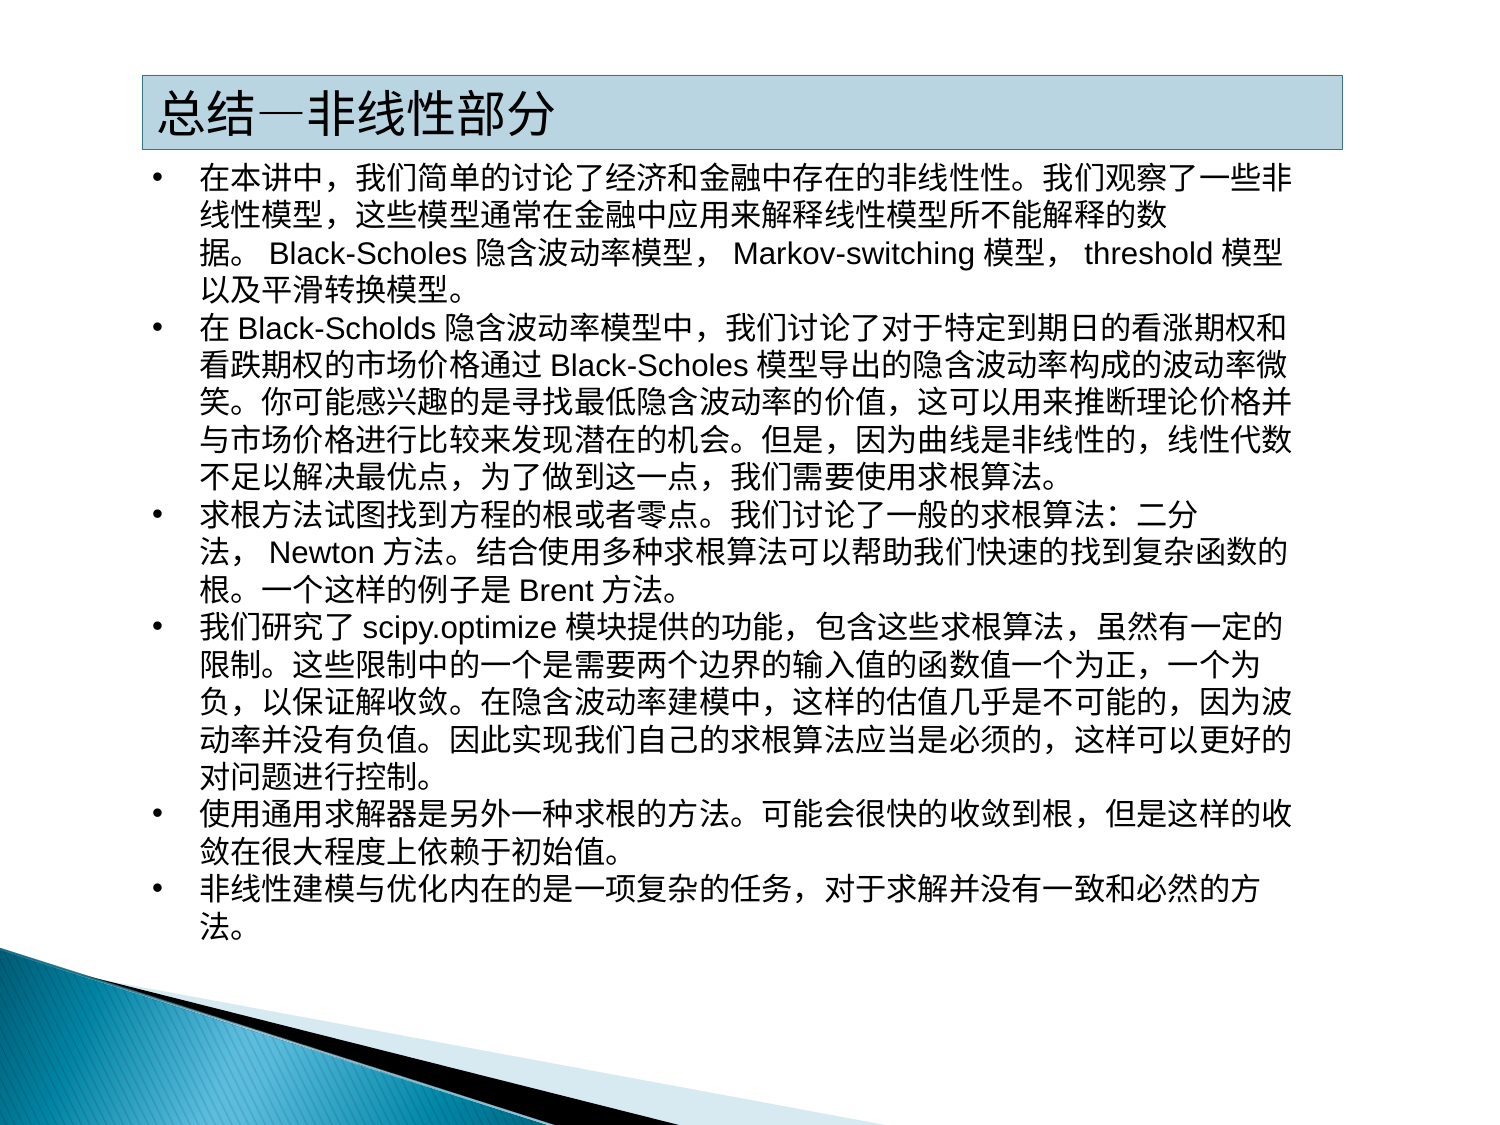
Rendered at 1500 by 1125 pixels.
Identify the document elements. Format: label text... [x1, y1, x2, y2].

text_box 在本讲中，我们简单的讨论了经济和金融中存在的非线性性。我们观察了一些非线性模型，这些模型通常在金融中应用来解释线性模型所不能解释的数据。Black-Scholes隐含波动率模型，Markov-switching模型，threshold模型以及平滑转换模型。 在Black-Scholds隐含波动率模型中，我们讨论了对于特定到期日的看涨期权和看跌期权的市场价格通过Black-Scholes模型导出的隐含波动率构成的波动率微笑。你可能感兴趣的是寻找最低隐含波动率的价值，这可以用来推断理论价格并与市场价格进行比较来发现潜在的机会。但是，因为曲线是非线性的，线性代数不足以解决最优点，为了做到这一点，我们需要使用求根算法。 求根方法试图找到方程的根或者零点。我们讨论了一般的求根算法：二分法，Newton方法。结合使用多种求根算法可以帮助我们快速的找到复杂函数的根。一个这样的例子是Brent方法。 我们研究了scipy.optimize模块提供的功能，包含这些求根算法，虽然有一定的限制。这些限制中的一个是需要两个边界的输入值的函数值一个为正，一个为负，以保证解收敛。在隐含波动率建模中，这样的估值几乎是不可能的，因为波动率并没有负值。因此实现我们自己的求根算法应当是必须的，这样可以更好的对问题进行控制。 使用通用求解器是另外一种求根的方法。可能会很快的收敛到根，但是这样的收敛在很大程度上依赖于初始值。 非线性建模与优化内在的是一项复杂的任务，对于求解并没有一致和必然的方法。 [137, 150, 1313, 952]
text_box 总结—非线性部分 [141, 74, 1343, 150]
picture [0, 946, 559, 1125]
